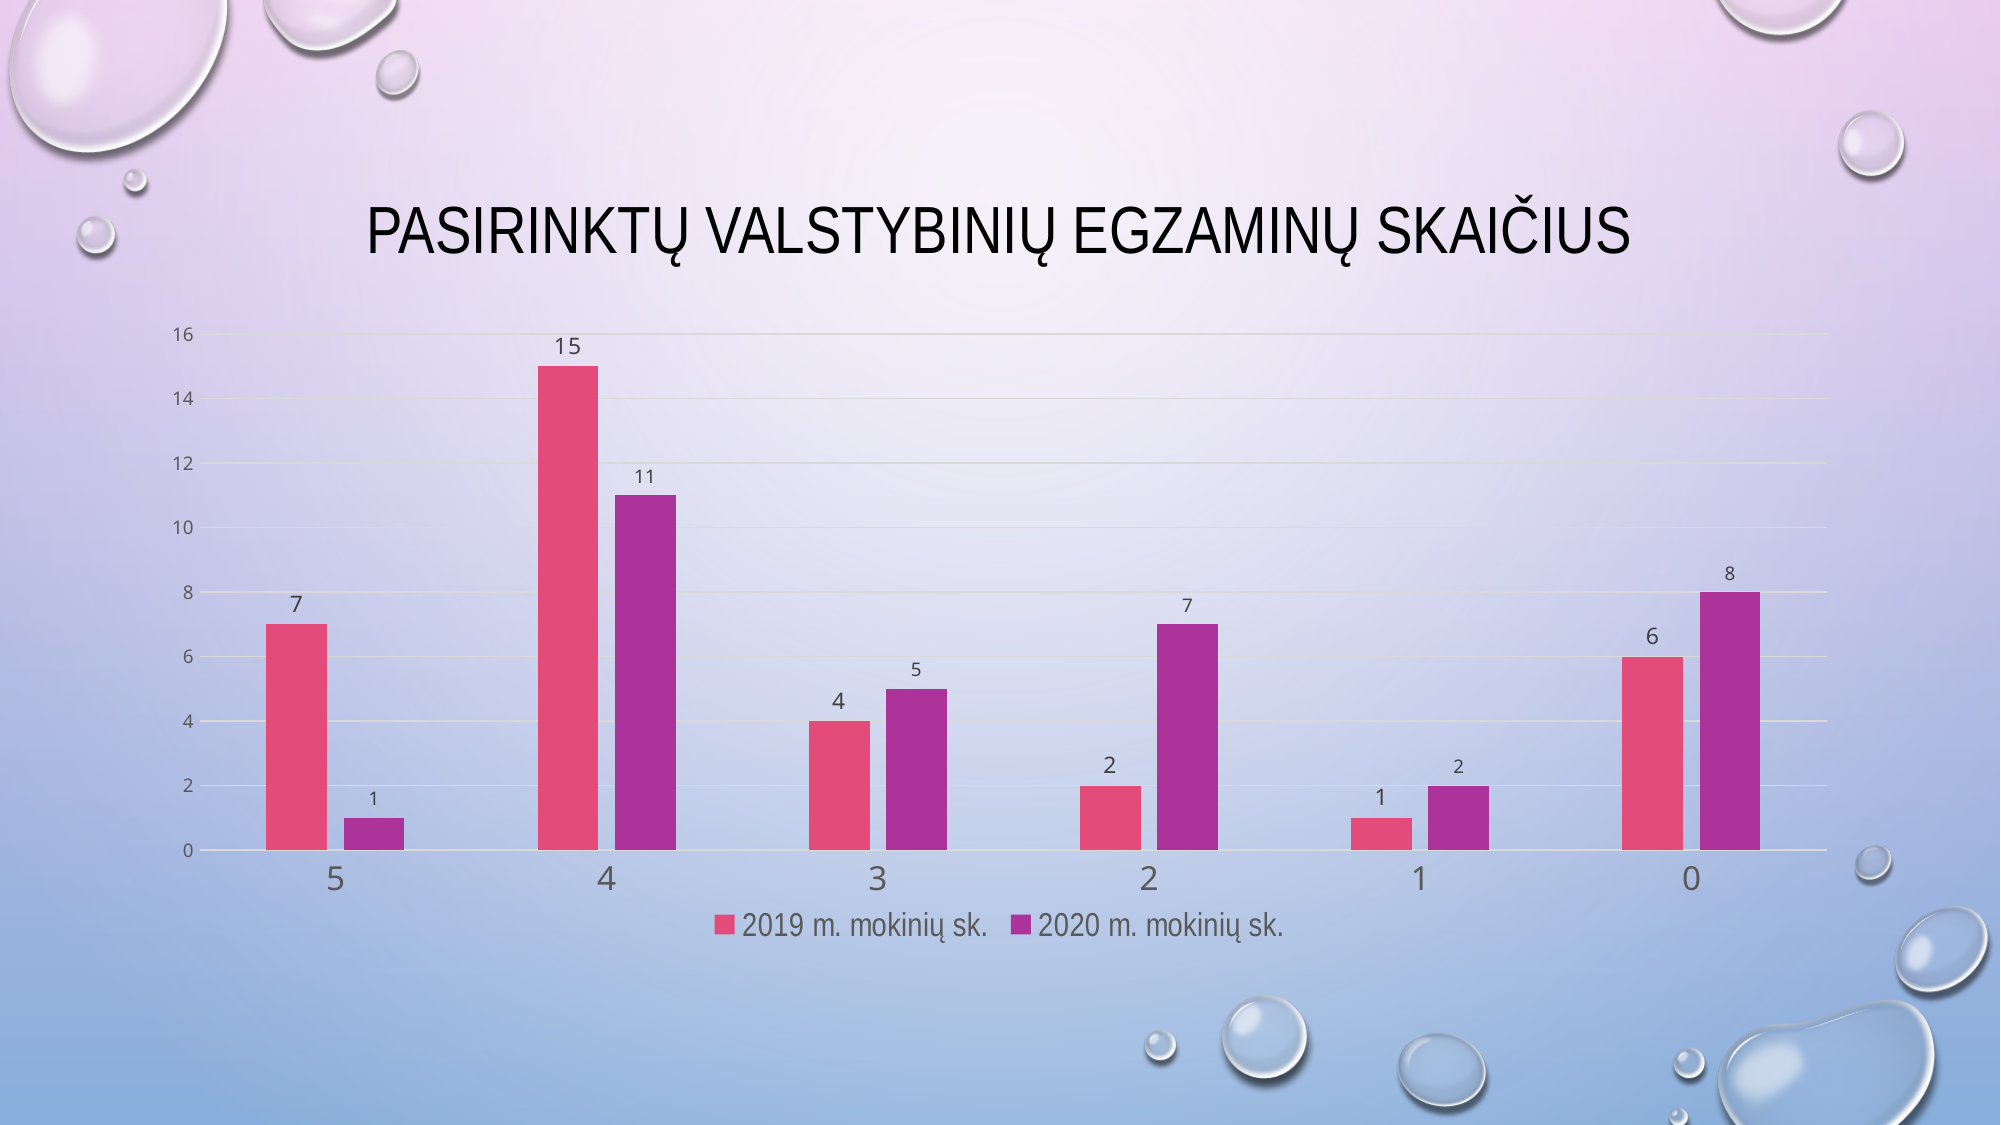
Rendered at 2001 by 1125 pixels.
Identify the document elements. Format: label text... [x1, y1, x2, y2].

chart [149, 320, 1851, 951]
title Pasirinktų Valstybinių egzaminų skaičius [149, 101, 1851, 320]
picture [0, 0, 2000, 1125]
